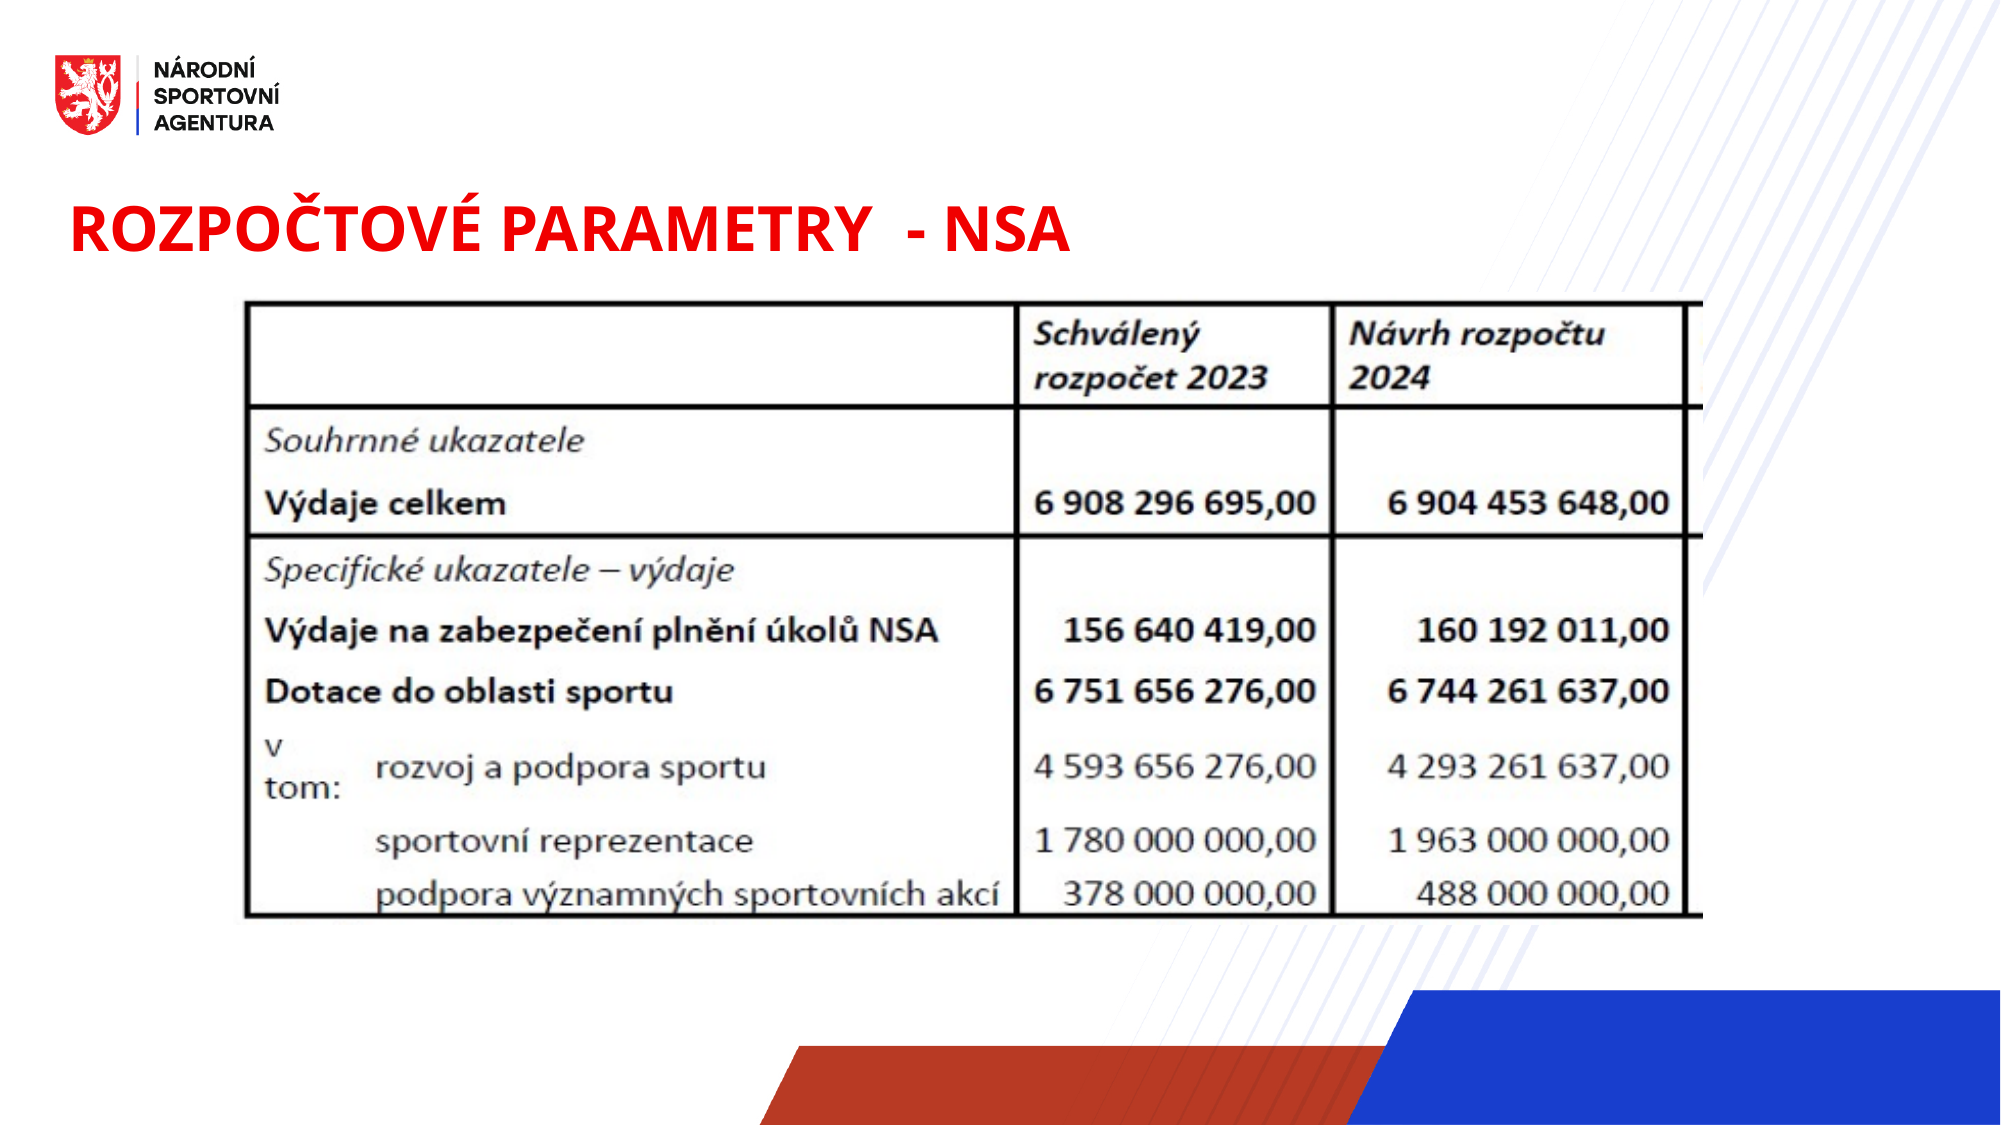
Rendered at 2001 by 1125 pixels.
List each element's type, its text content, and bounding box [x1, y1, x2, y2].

text_box Rozpočtové parametry - NSA [53, 181, 1980, 1074]
picture [0, 0, 2001, 1125]
